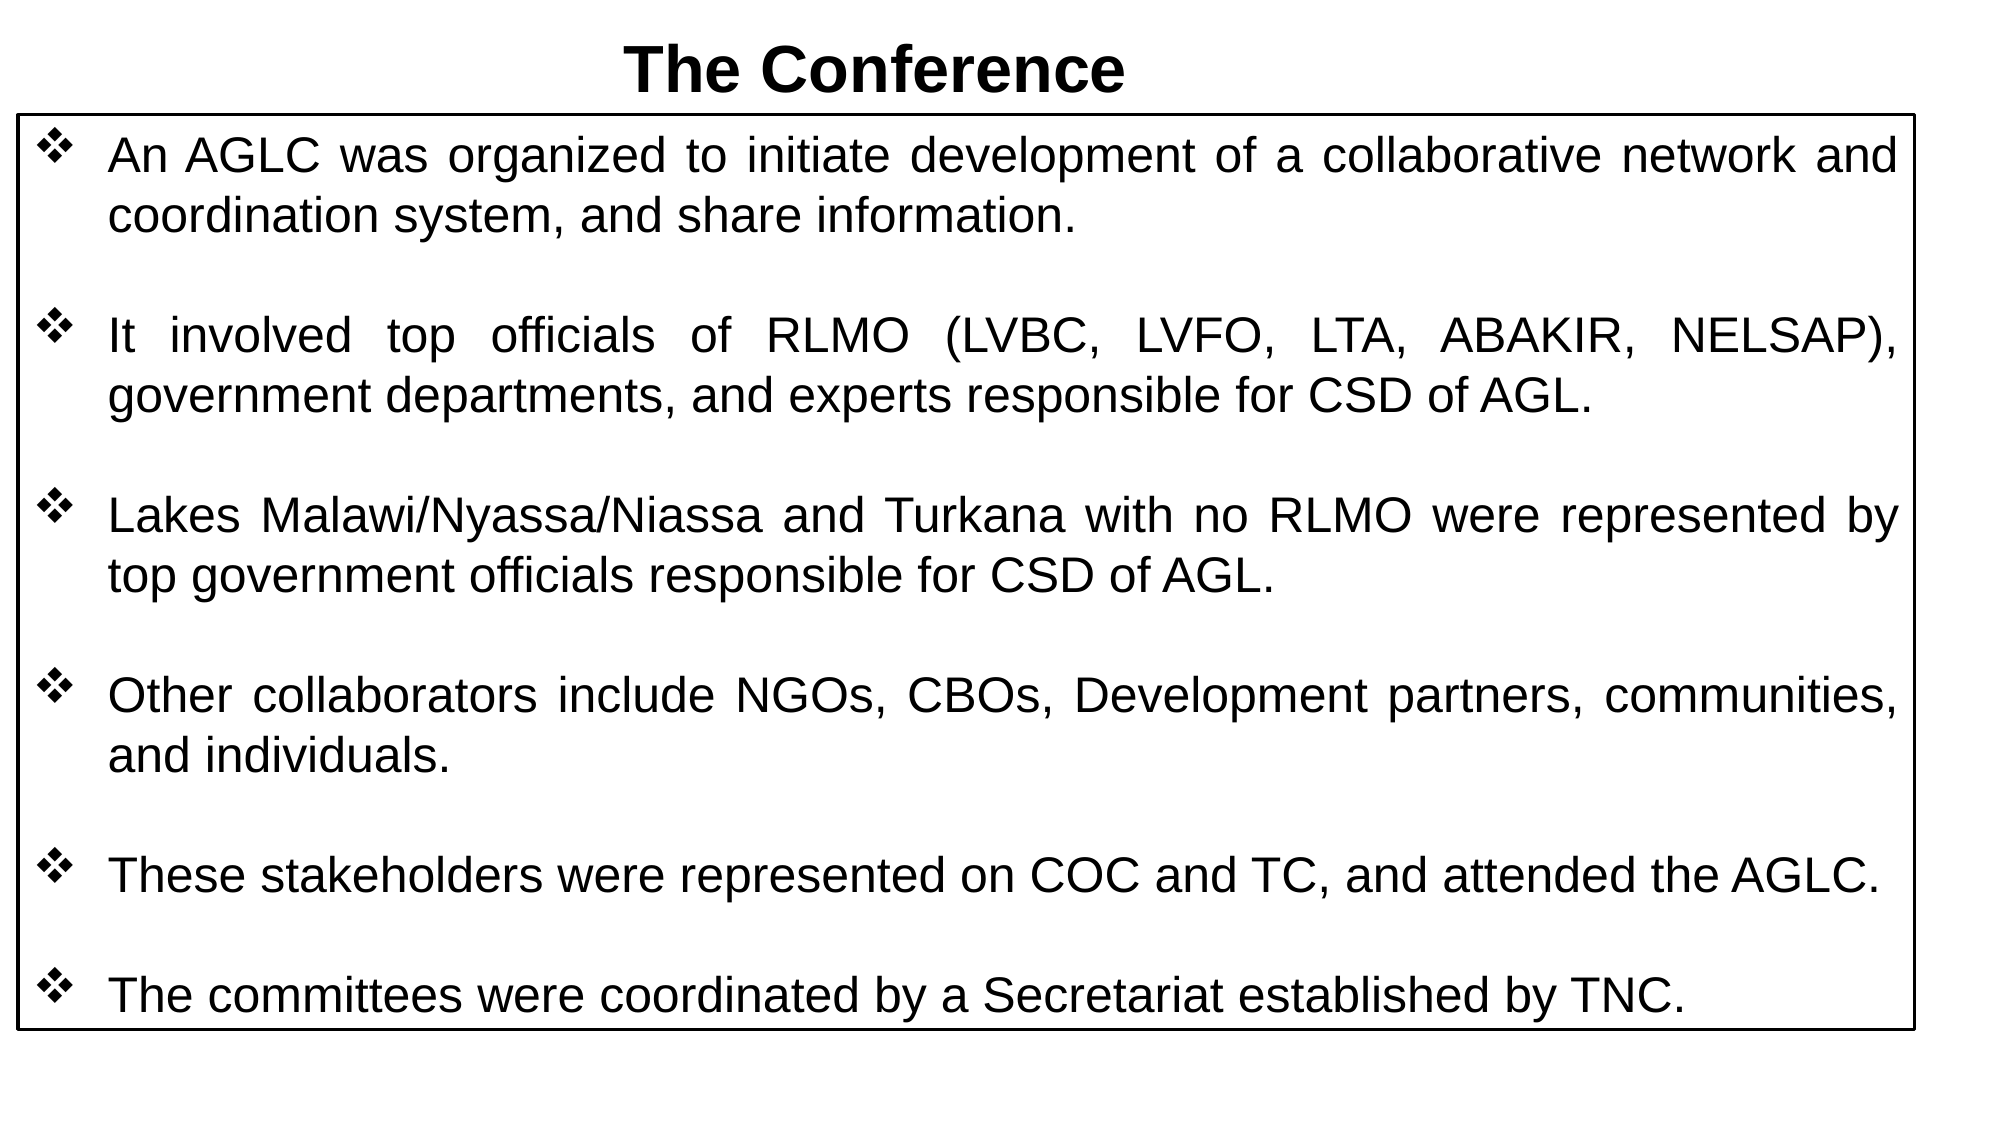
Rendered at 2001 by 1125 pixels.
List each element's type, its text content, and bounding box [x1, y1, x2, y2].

text_box An AGLC was organized to initiate development of a collaborative network and coordination system, and share information. It involved top officials of RLMO (LVBC, LVFO, LTA, ABAKIR, NELSAP), government departments, and experts responsible for CSD of AGL. Lakes Malawi/Nyassa/Niassa and Turkana with no RLMO were represented by top government officials responsible for CSD of AGL. Other collaborators include NGOs, CBOs, Development partners, communities, and individuals. These stakeholders were represented on COC and TC, and attended the AGLC. The committees were coordinated by a Secretariat established by TNC. [17, 114, 1915, 1030]
text_box The Conference [608, 18, 1286, 114]
